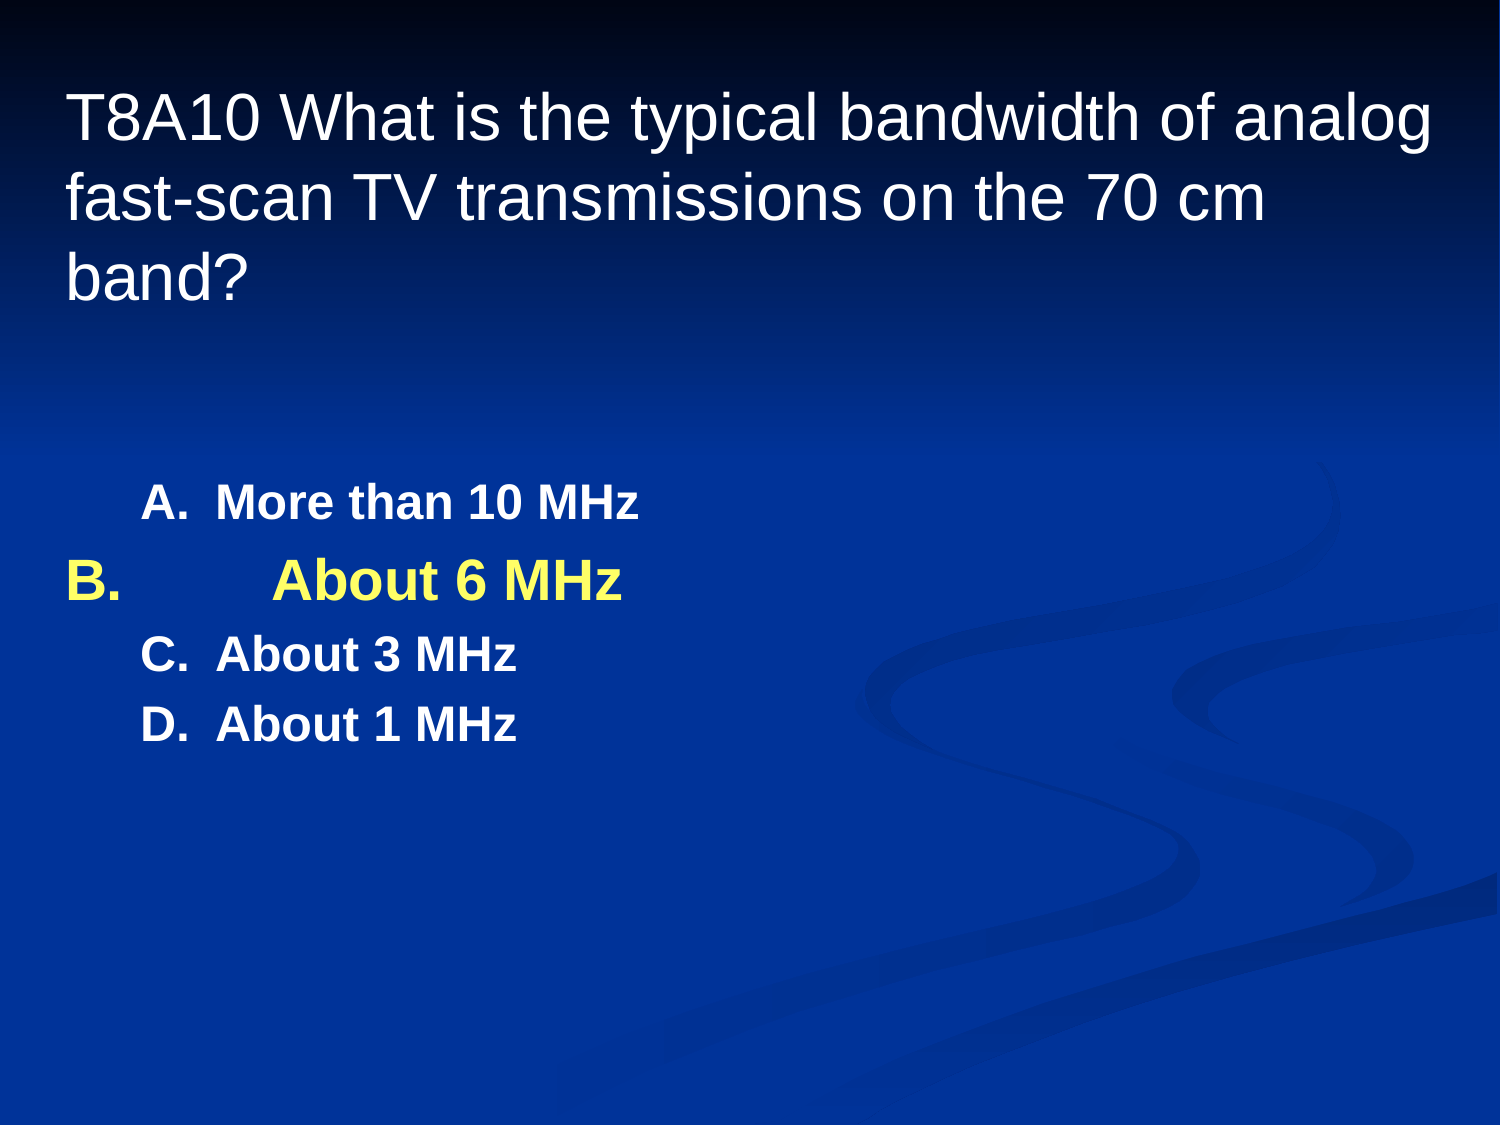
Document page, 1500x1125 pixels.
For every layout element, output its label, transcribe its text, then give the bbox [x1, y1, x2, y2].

title T8A10 What is the typical bandwidth of analog fast-scan TV transmissions on the 70 cm band? [49, 49, 1451, 338]
list A. More than 10 MHz B. About 6 MHz C. About 3 MHz D. About 1 MHz [49, 462, 1451, 1006]
